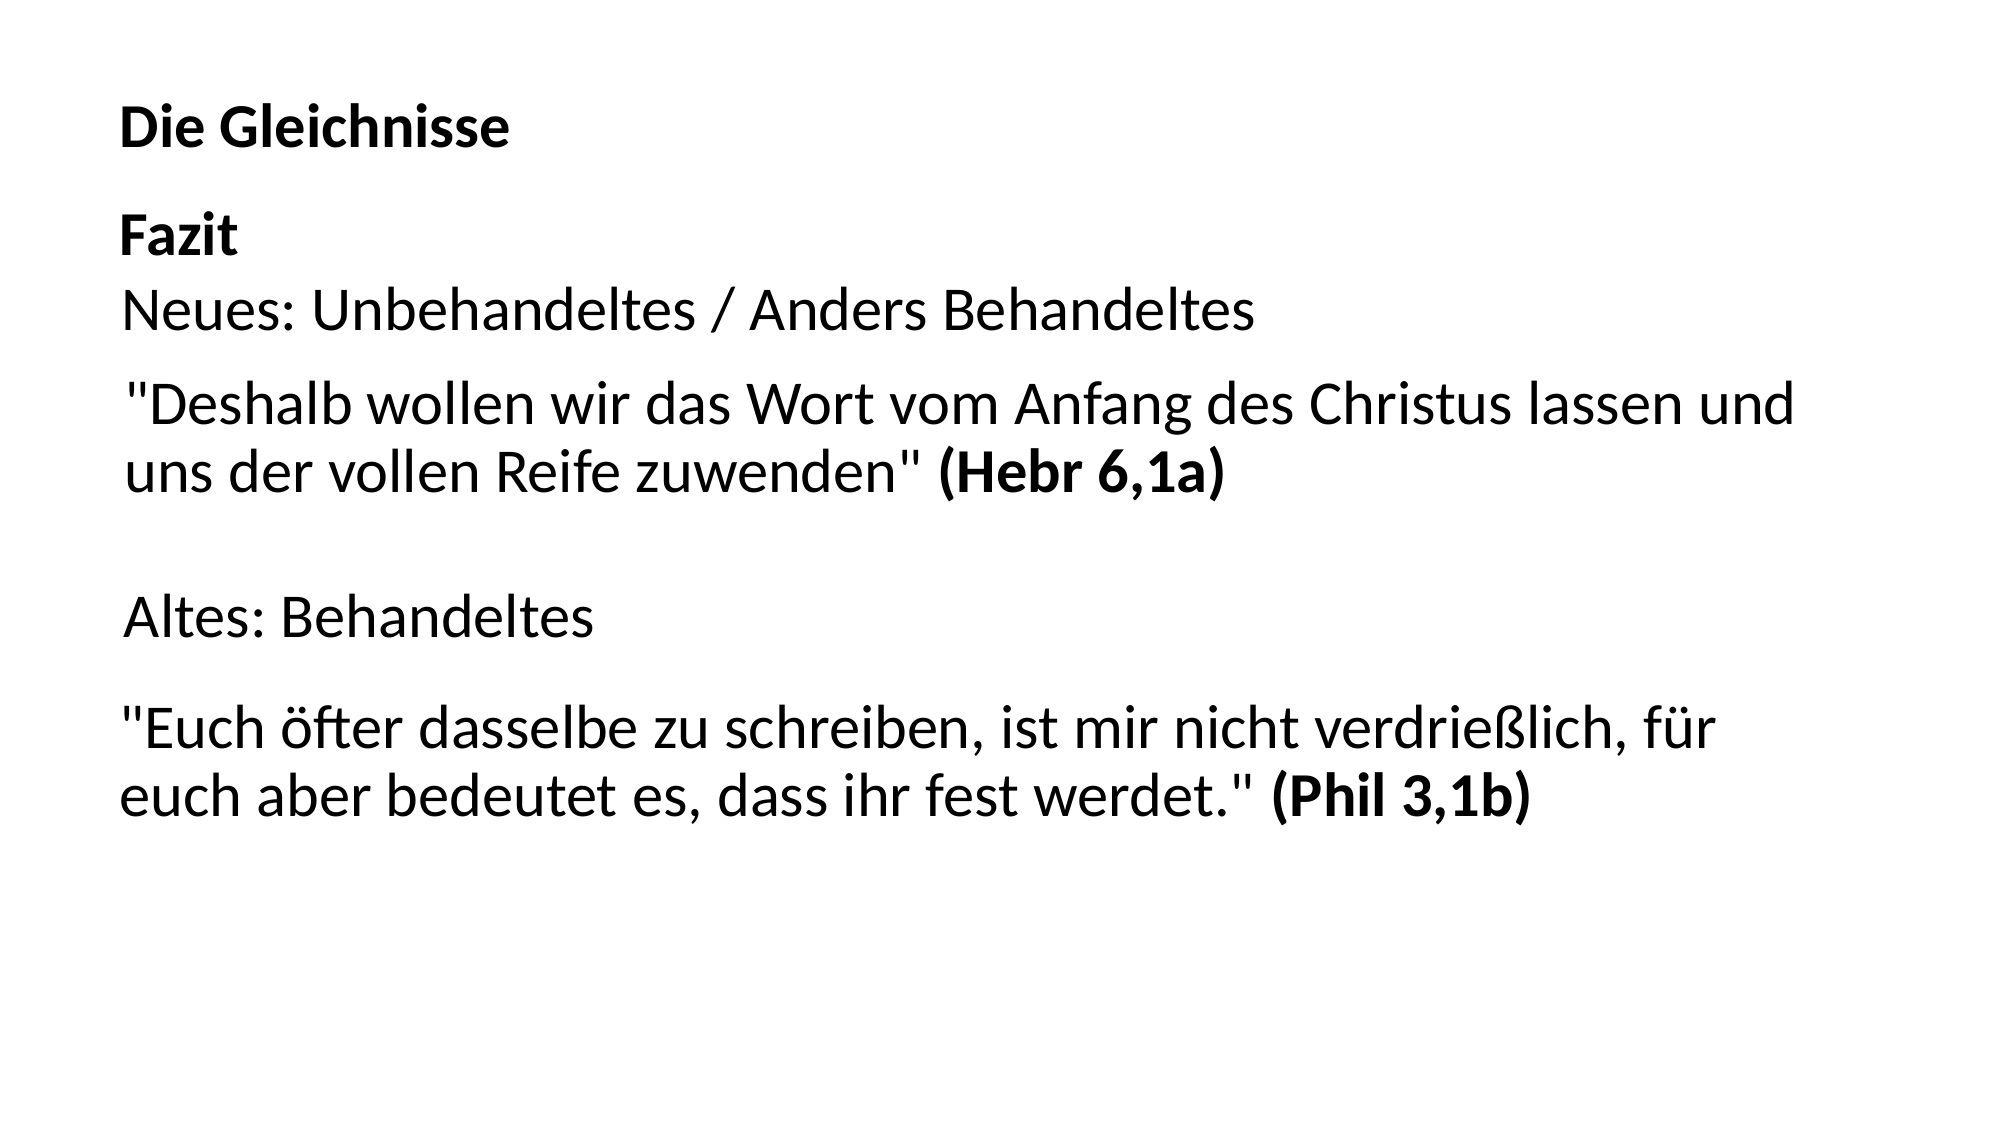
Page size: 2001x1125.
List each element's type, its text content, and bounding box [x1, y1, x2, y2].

text_box "Euch öfter dasselbe zu schreiben, ist mir nicht verdrießlich, für euch aber bedeutet es, dass ihr fest werdet." (Phil 3,1b) [104, 687, 1736, 931]
title Die Gleichnisse [104, 59, 755, 193]
text_box Neues: Unbehandeltes / Anders Behandeltes [85, 260, 1280, 351]
text_box Altes: Behandeltes [104, 567, 616, 657]
text_box Fazit [104, 193, 1484, 282]
text_box "Deshalb wollen wir das Wort vom Anfang des Christus lassen und uns der vollen Reife zuwenden" (Hebr 6,1a) [109, 363, 1913, 547]
